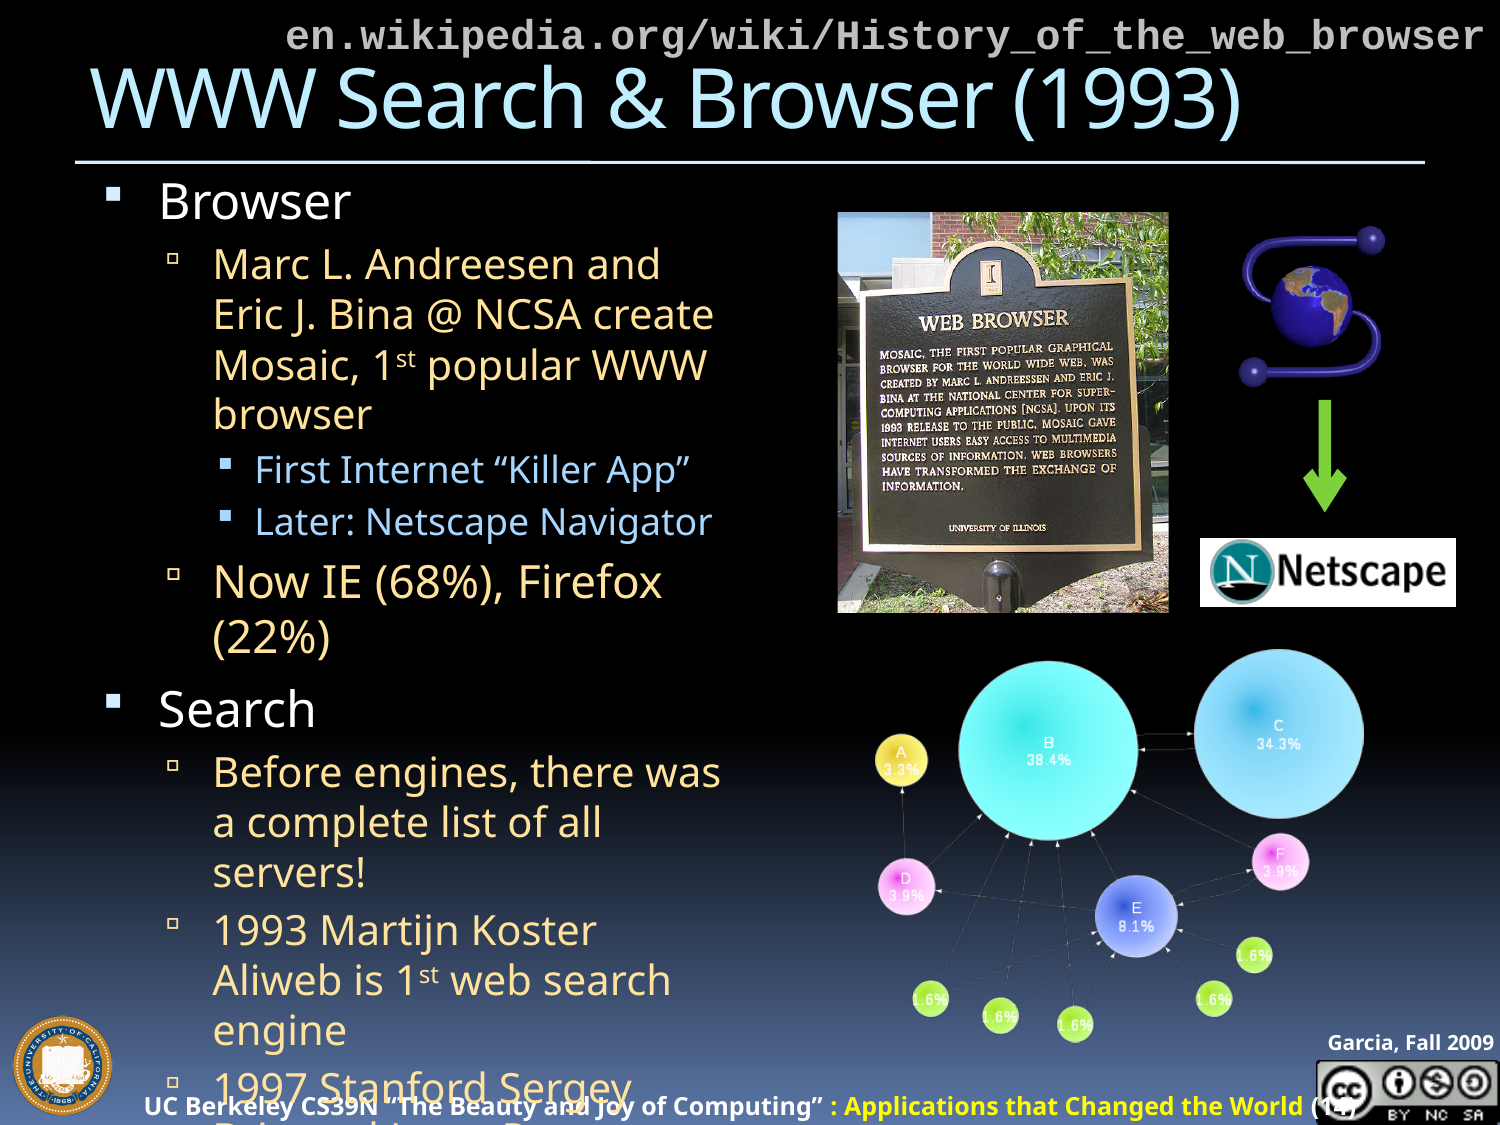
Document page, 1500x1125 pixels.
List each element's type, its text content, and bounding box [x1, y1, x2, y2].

picture [874, 649, 1364, 1044]
picture [12, 1015, 113, 1116]
picture [1236, 224, 1386, 388]
text_box en.wikipedia.org/wiki/History_of_the_web_browser [0, 0, 1500, 65]
picture [1316, 1060, 1500, 1125]
picture [836, 212, 1169, 613]
list Browser Marc L. Andreesen and Eric J. Bina @ NCSA create Mosaic, 1st popular WWW browser First Internet “Killer App” Later: Netscape Navigator Now IE (68%), Firefox (22%) Search Before engines, there was a complete list of all servers! 1993 Martijn Koster Aliweb is 1st web search engine 1997 Stanford Sergey Brin and Larry Page develop Google’s search, based on PageRank (each: $12 Billion) [75, 163, 739, 1034]
title WWW Search & Browser (1993) [75, 65, 1425, 163]
picture [1199, 536, 1457, 608]
